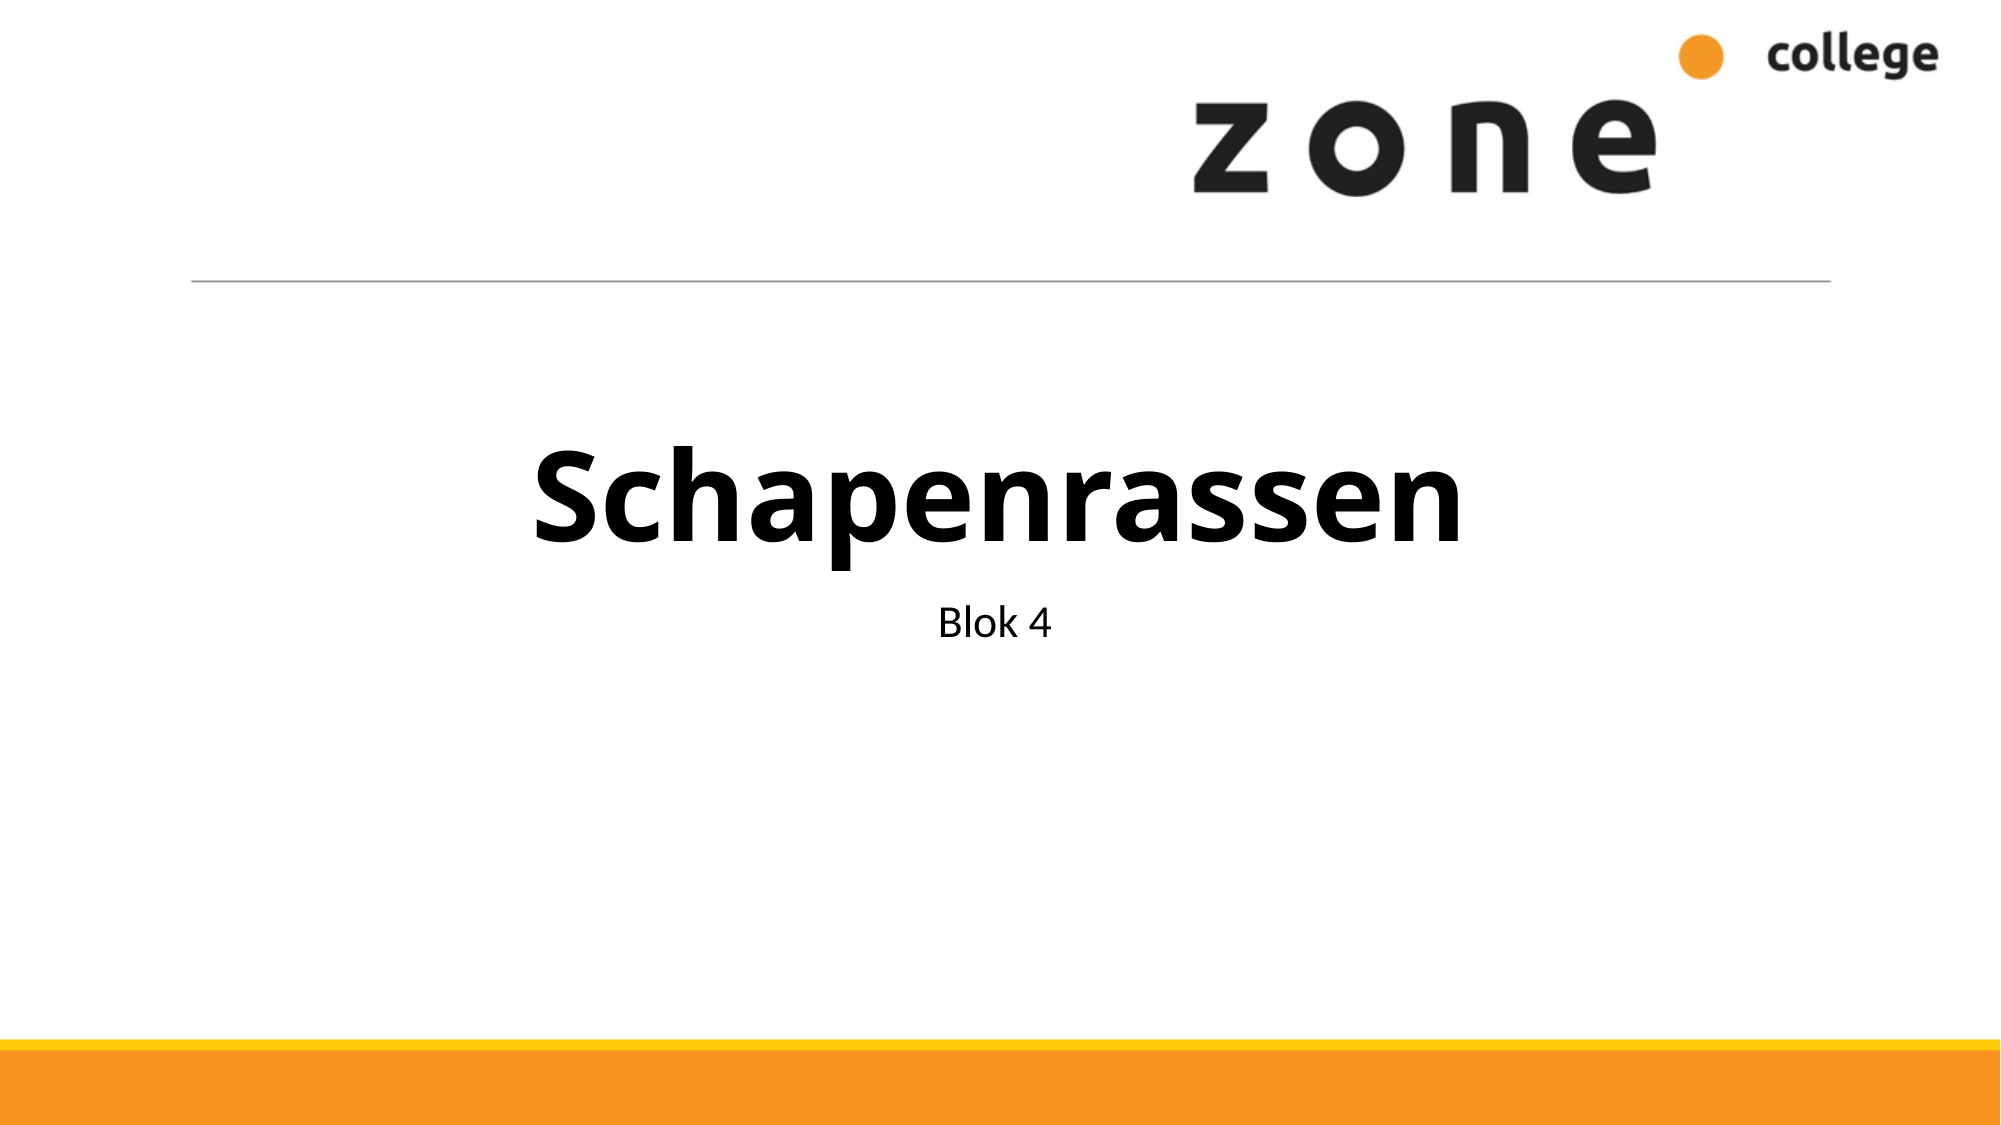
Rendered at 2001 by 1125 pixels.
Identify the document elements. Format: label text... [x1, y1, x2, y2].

title Schapenrassen [249, 184, 1750, 576]
picture [0, 0, 2001, 1125]
subtitle Blok 4 [249, 590, 1750, 863]
